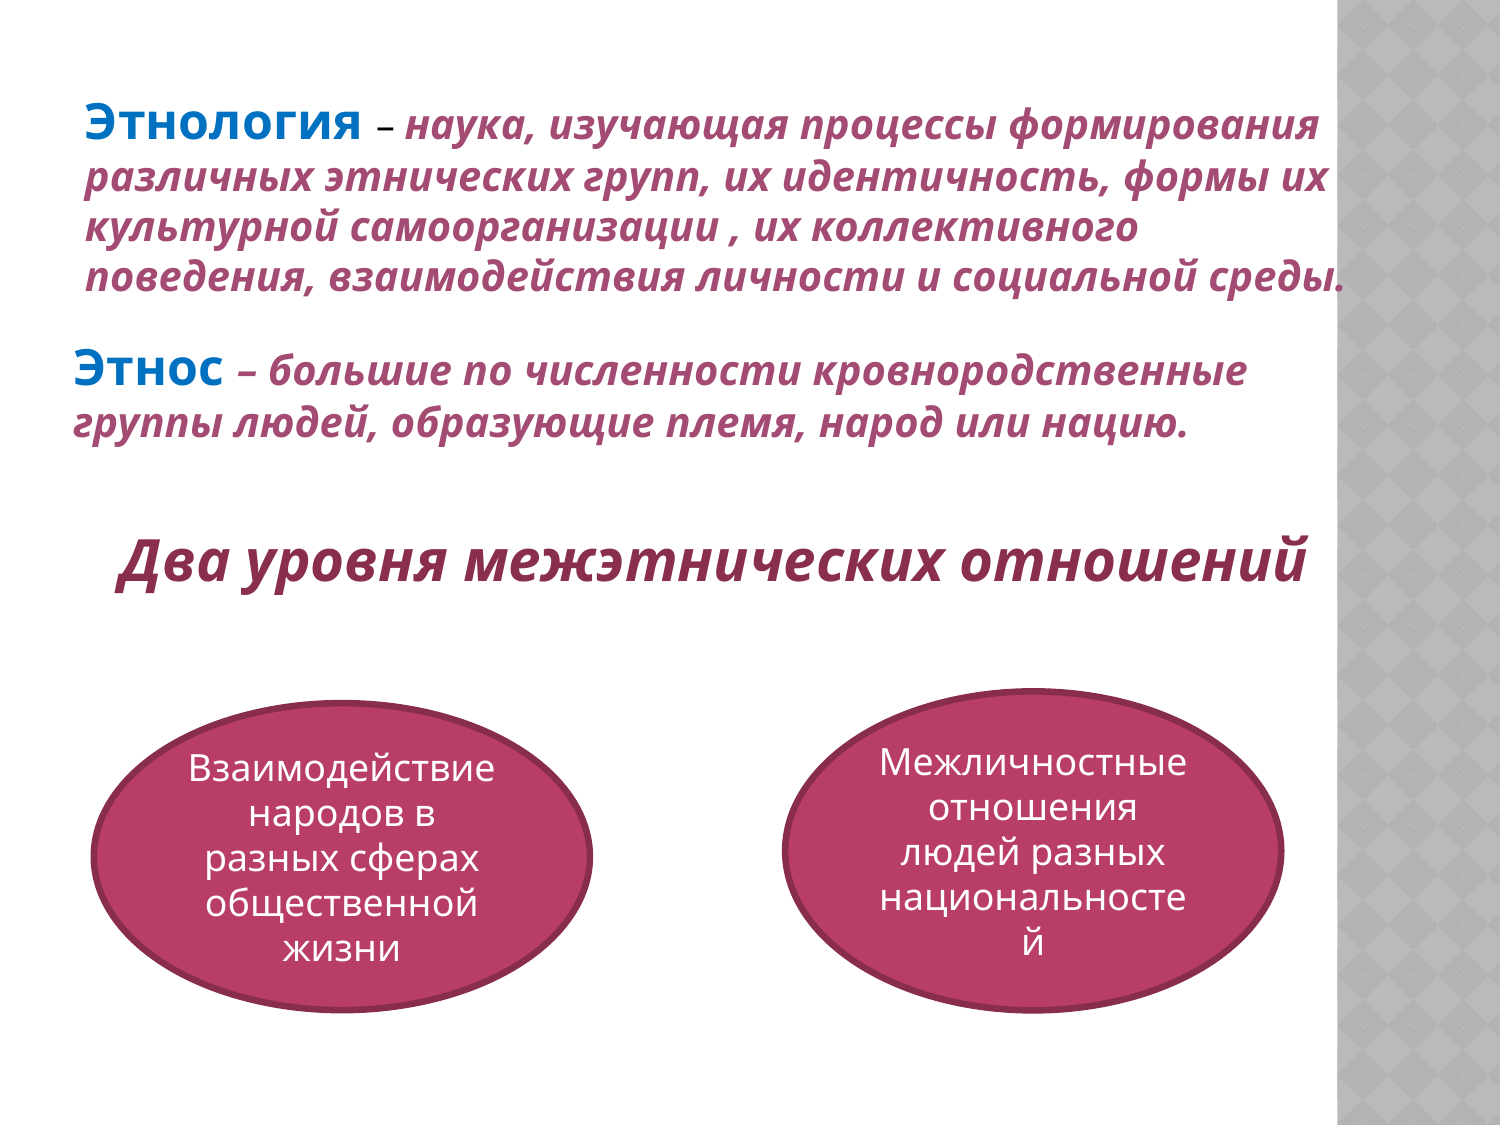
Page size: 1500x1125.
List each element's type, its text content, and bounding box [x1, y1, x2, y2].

text_box Этнос – большие по численности кровнородственные группы людей, образующие племя, народ или нацию. [58, 328, 1311, 453]
text_box Этнология – наука, изучающая процессы формирования различных этнических групп, их идентичность, формы их культурной самоорганизации , их коллективного поведения, взаимодействия личности и социальной среды. [70, 82, 1388, 307]
text_box Два уровня межэтнических отношений [105, 515, 1325, 601]
text_box Взаимодействие народов в разных сферах общественной жизни [90, 699, 594, 1014]
text_box Межличностные отношения людей разных национальностей [781, 688, 1285, 1014]
